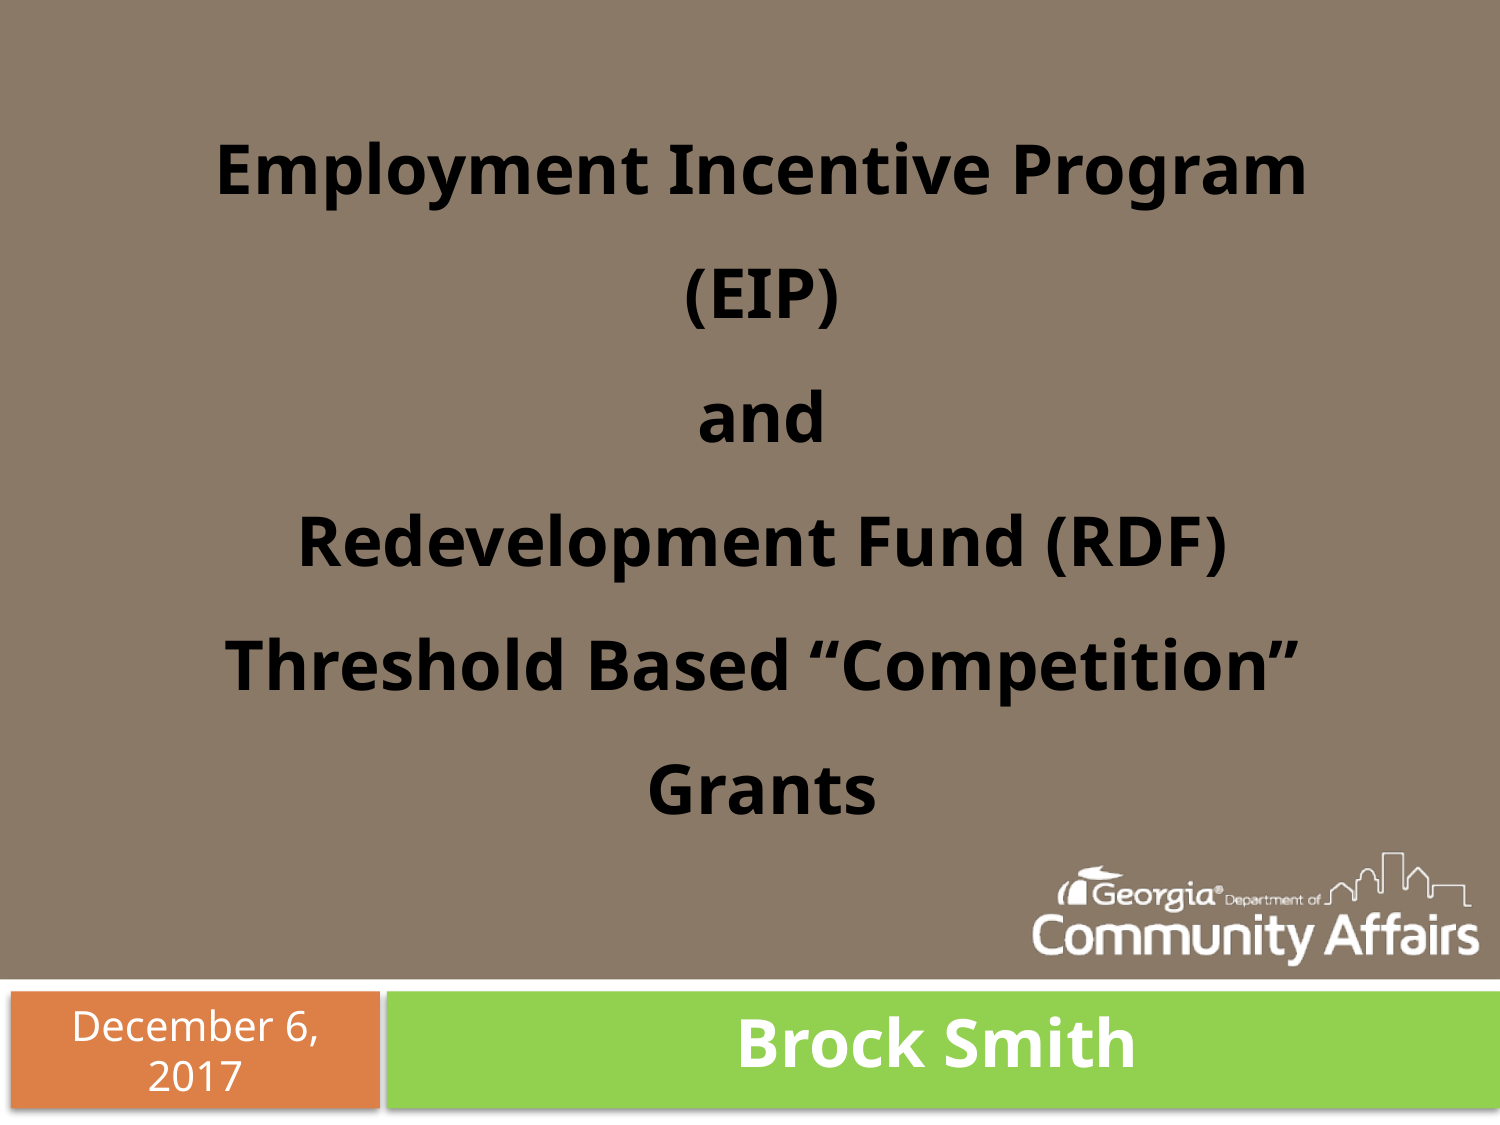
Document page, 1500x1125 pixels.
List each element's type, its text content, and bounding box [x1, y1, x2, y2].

subtitle Brock Smith [387, 992, 1488, 1105]
title Employment Incentive Program (EIP) and Redevelopment Fund (RDF) Threshold Based “Competition” Grants [137, 75, 1388, 838]
picture [1023, 846, 1488, 975]
list December 6, 2017 [10, 991, 380, 1109]
